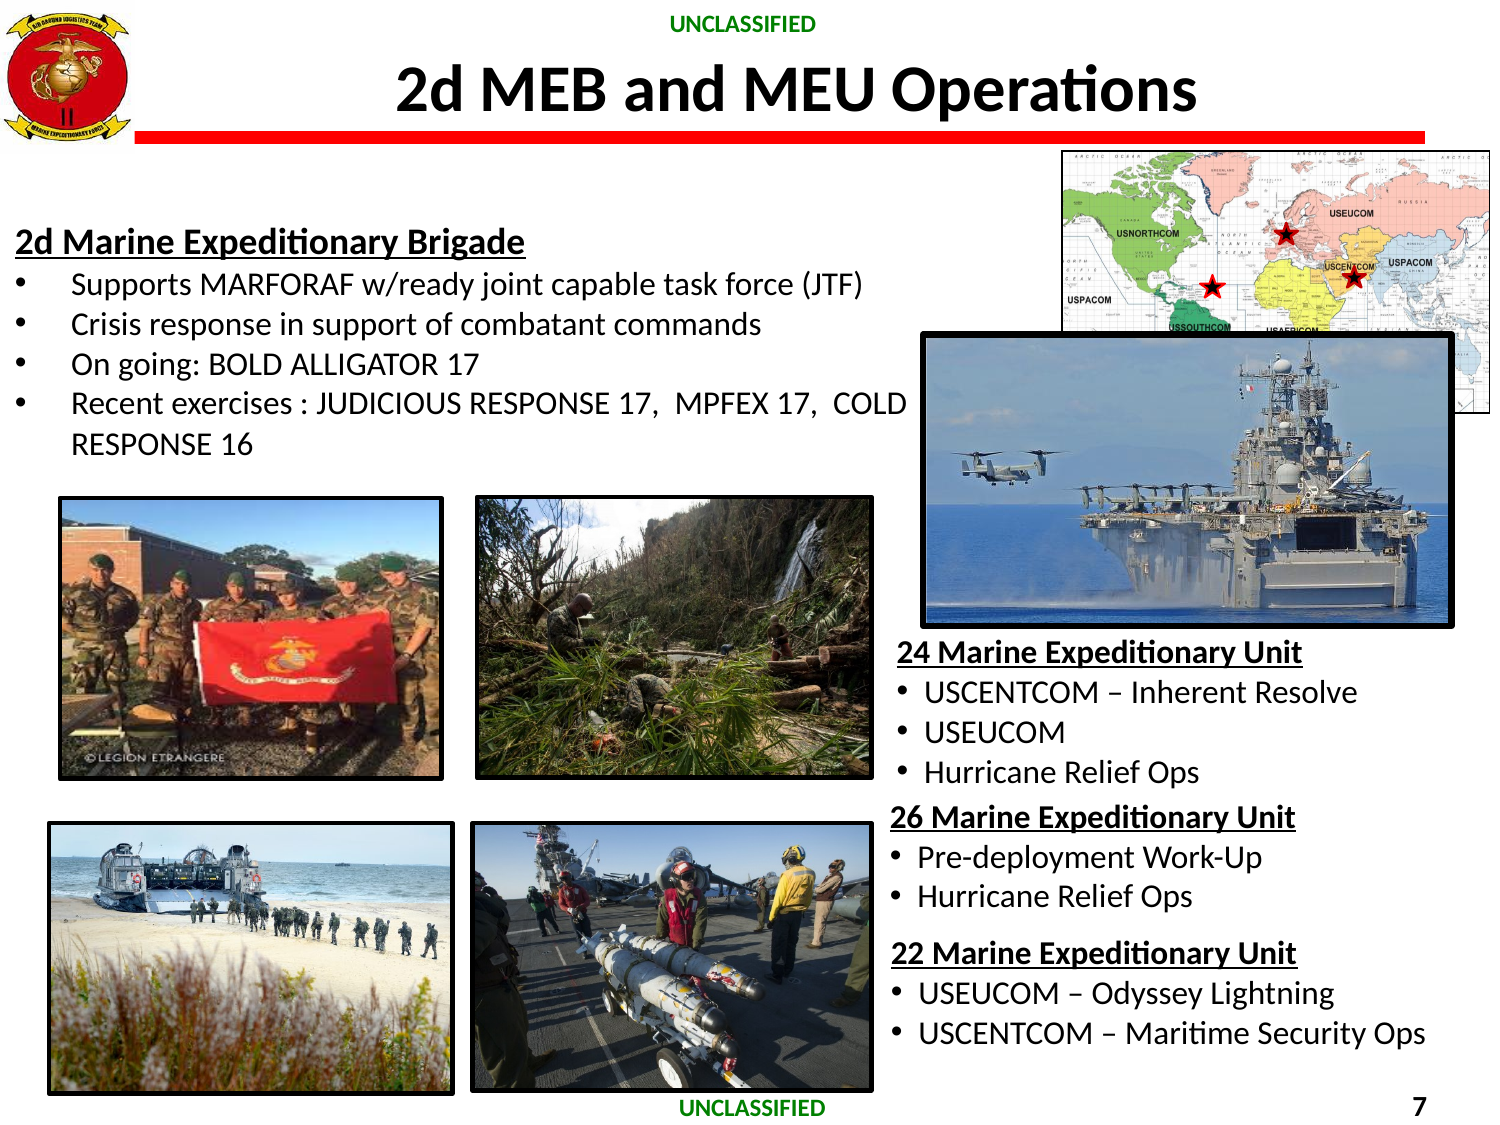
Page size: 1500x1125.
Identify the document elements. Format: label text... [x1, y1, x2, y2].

text_box 22 Marine Expeditionary Unit USEUCOM – Odyssey Lightning USCENTCOM – Maritime Security Ops [876, 923, 1500, 1059]
text_box 2d MEB and MEU Operations [153, 37, 1441, 133]
picture [0, 0, 135, 154]
text_box UNCLASSIFIED [619, 1091, 883, 1122]
text_box 2d Marine Expeditionary Brigade Supports MARFORAF w/ready joint capable task force (JTF) Crisis response in support of combatant commands On going: BOLD ALLIGATOR 17 Recent exercises : JUDICIOUS RESPONSE 17, MPFEX 17, COLD RESPONSE 16 [0, 209, 1032, 509]
text_box 24 Marine Expeditionary Unit USCENTCOM – Inherent Resolve USEUCOM Hurricane Relief Ops [881, 623, 1488, 787]
picture [61, 500, 440, 777]
text_box 7 [1387, 1087, 1450, 1123]
text_box UNCLASSIFIED [610, 7, 874, 38]
picture [926, 337, 1449, 624]
picture [50, 825, 451, 1092]
picture [474, 825, 870, 1089]
text_box 26 Marine Expeditionary Unit Pre-deployment Work-Up Hurricane Relief Ops [874, 787, 1500, 922]
picture [479, 499, 870, 776]
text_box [1062, 151, 1490, 413]
